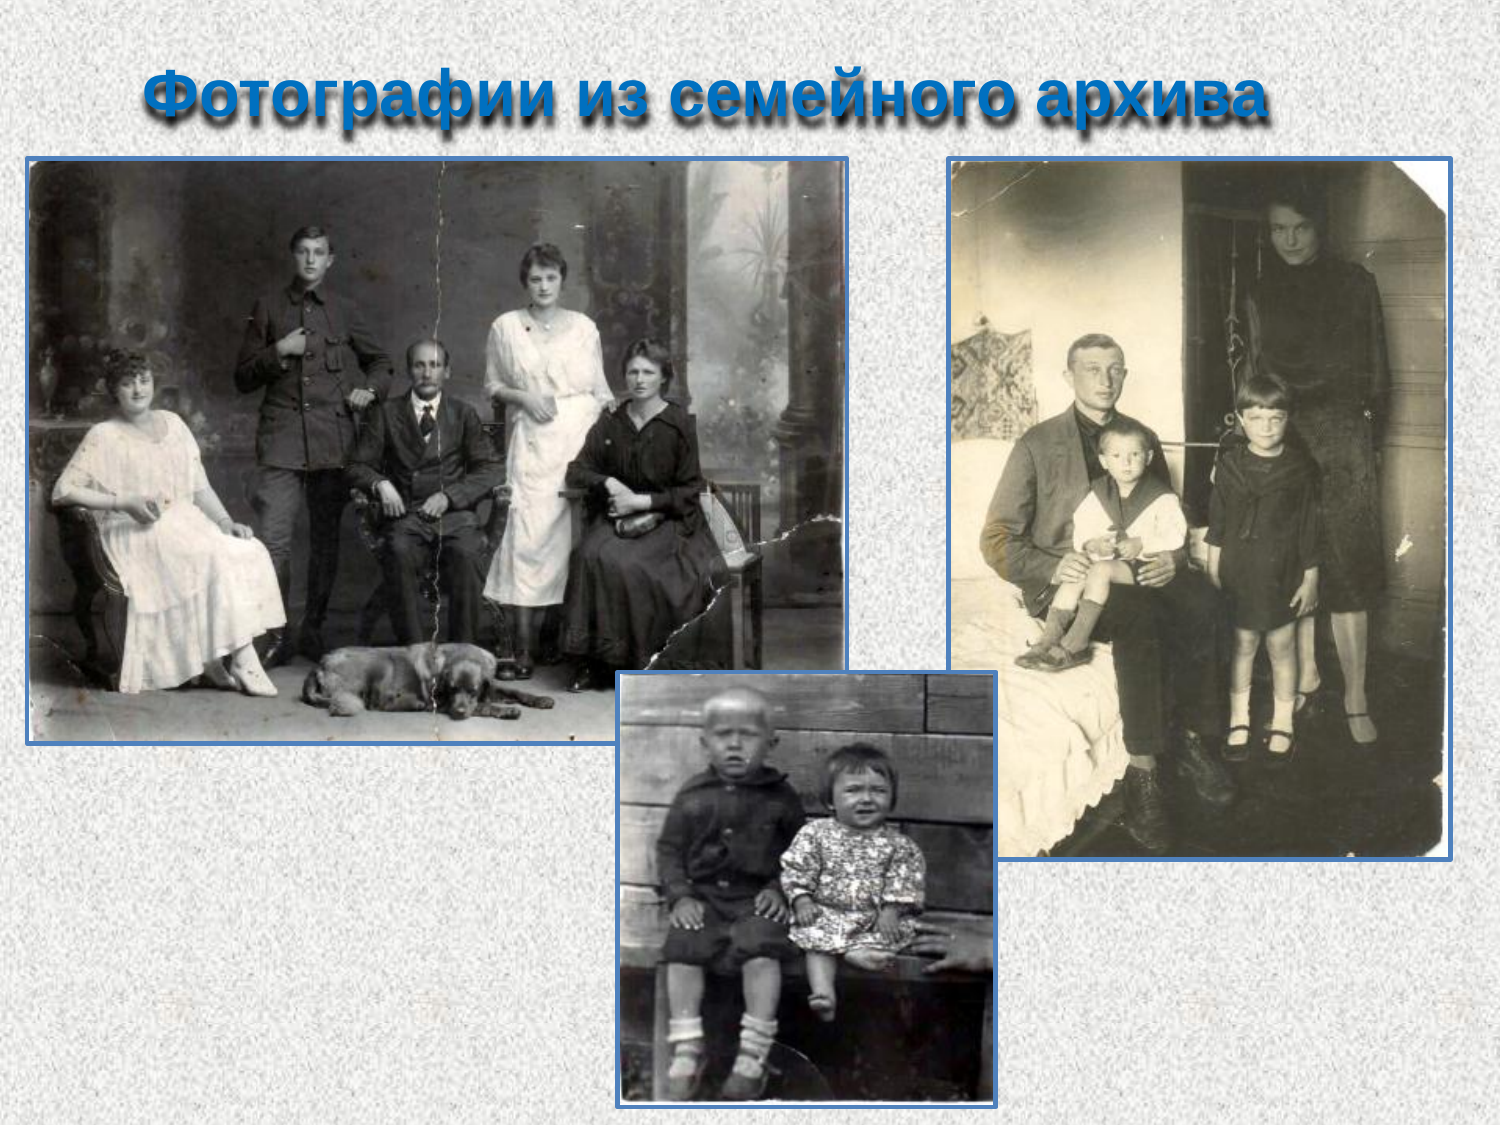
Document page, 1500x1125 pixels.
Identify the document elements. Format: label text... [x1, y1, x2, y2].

text_box Фотографии из семейного архива [112, 42, 1300, 157]
picture [0, 0, 1500, 1125]
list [29, 160, 845, 742]
